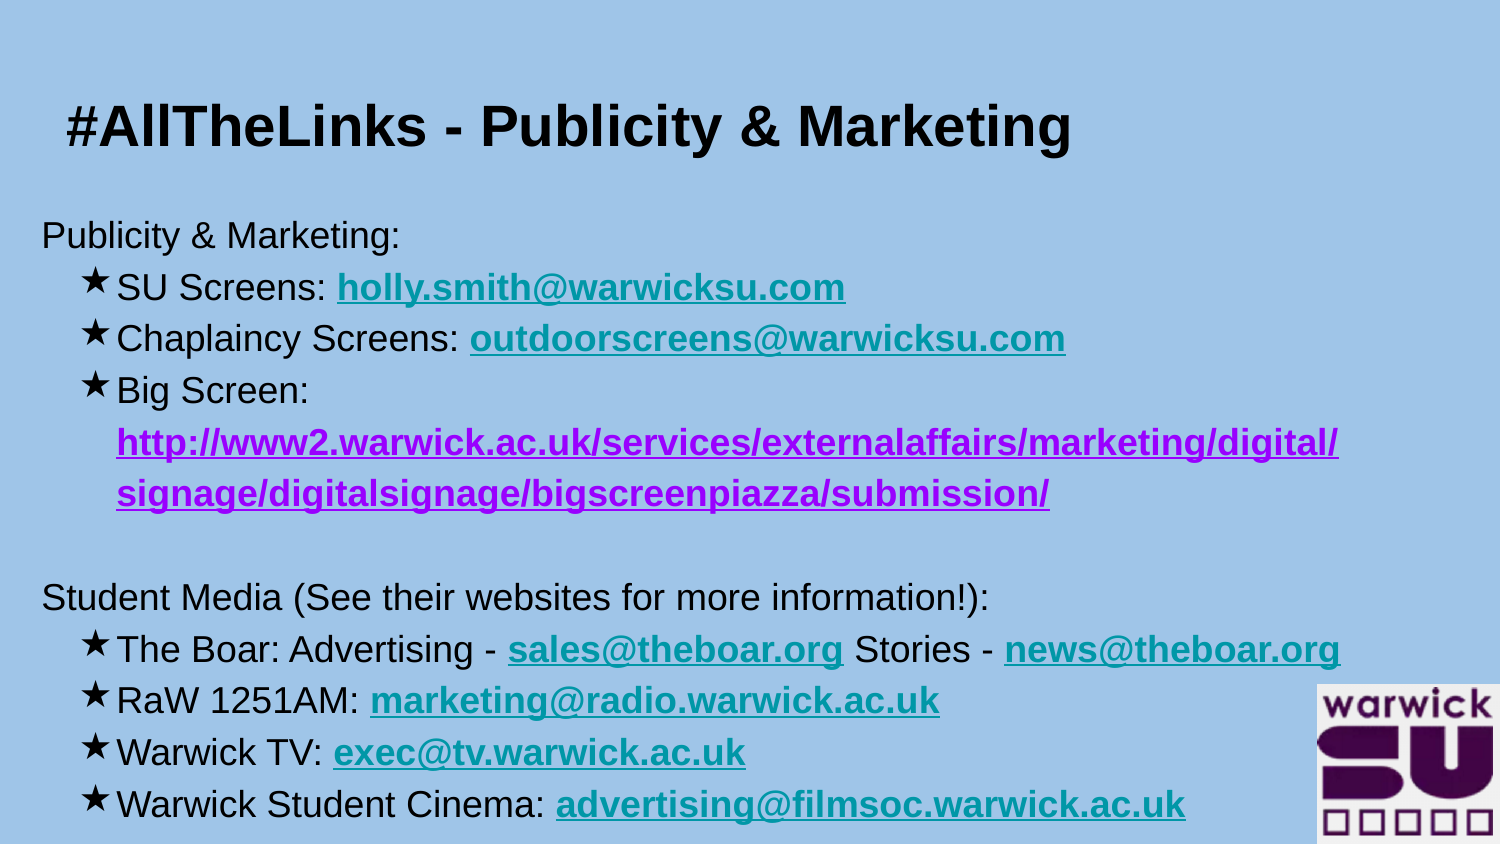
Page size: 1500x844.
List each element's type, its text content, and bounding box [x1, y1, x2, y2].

picture [1317, 684, 1500, 844]
title #AllTheLinks - Publicity & Marketing [51, 72, 1449, 167]
list Publicity & Marketing: SU Screens: holly.smith@warwicksu.com Chaplaincy Screens: outdoorscreens@warwicksu.com Big Screen: http://www2.warwick.ac.uk/services/externalaffairs/marketing/digital/signage/digitalsignage/bigscreenpiazza/submission/ Student Media (See their websites for more information!): The Boar: Advertising - sales@theboar.org Stories - news@theboar.org RaW 1251AM: marketing@radio.warwick.ac.uk Warwick TV: exec@tv.warwick.ac.uk Warwick Student Cinema: advertising@filmsoc.warwick.ac.uk [26, 189, 1424, 844]
